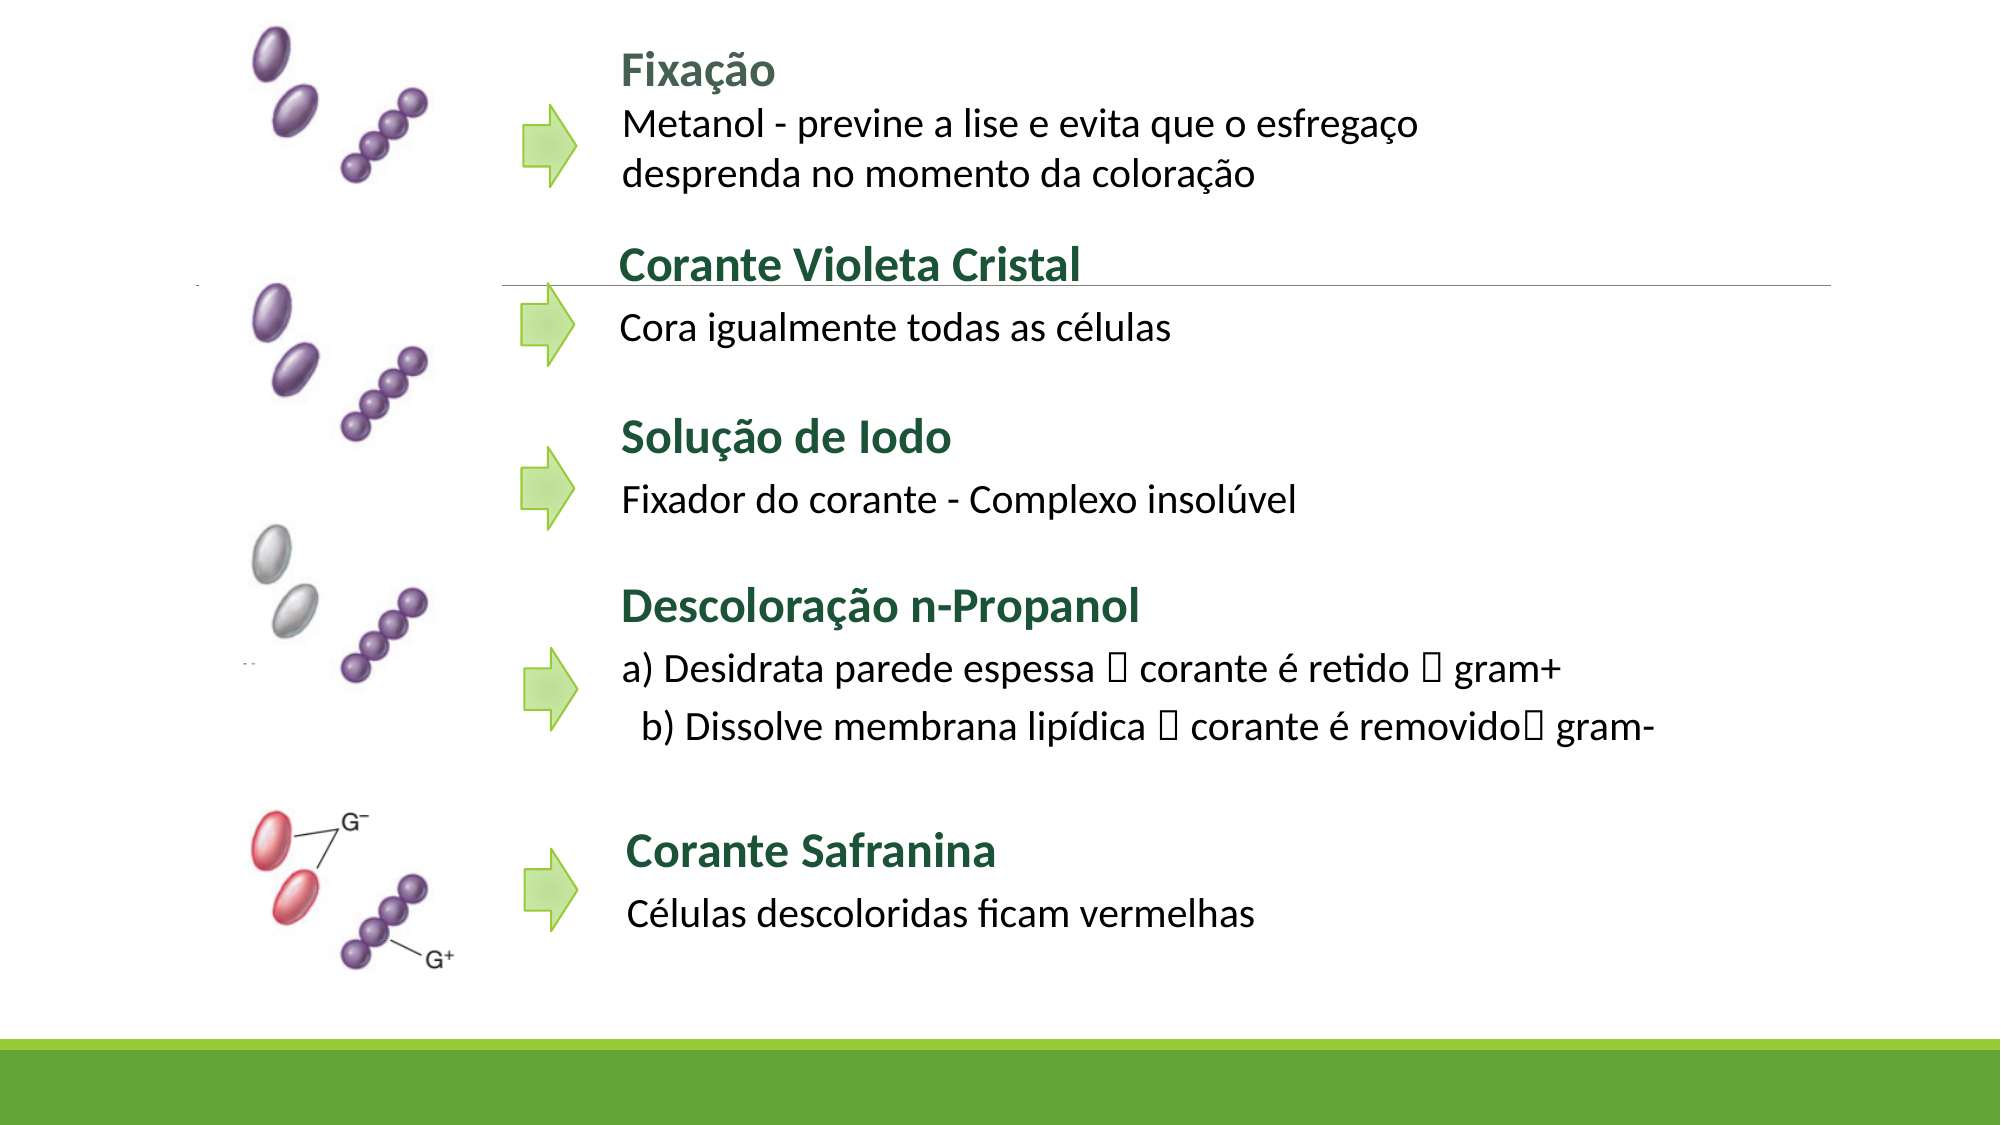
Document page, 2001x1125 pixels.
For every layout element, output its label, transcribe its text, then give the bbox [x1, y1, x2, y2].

text_box [520, 282, 576, 368]
text_box Solução de Iodo Fixador do corante - Complexo insolúvel [595, 395, 1507, 564]
text_box Descoloração n-Propanol a) Desidrata parede espessa  corante é retido  gram+ b) Dissolve membrana lipídica  corante é removido gram- [595, 564, 1689, 853]
text_box Fixação Metanol - previne a lise e evita que o esfregaço desprenda no momento da coloração [595, 28, 1483, 264]
text_box Corante Violeta Cristal Cora igualmente todas as células [593, 223, 1464, 360]
picture [198, 17, 502, 1001]
text_box Corante Safranina Células descoloridas ficam vermelhas [600, 809, 1292, 957]
text_box [523, 847, 579, 933]
text_box [520, 445, 576, 531]
text_box [522, 103, 578, 189]
text_box [523, 646, 579, 732]
